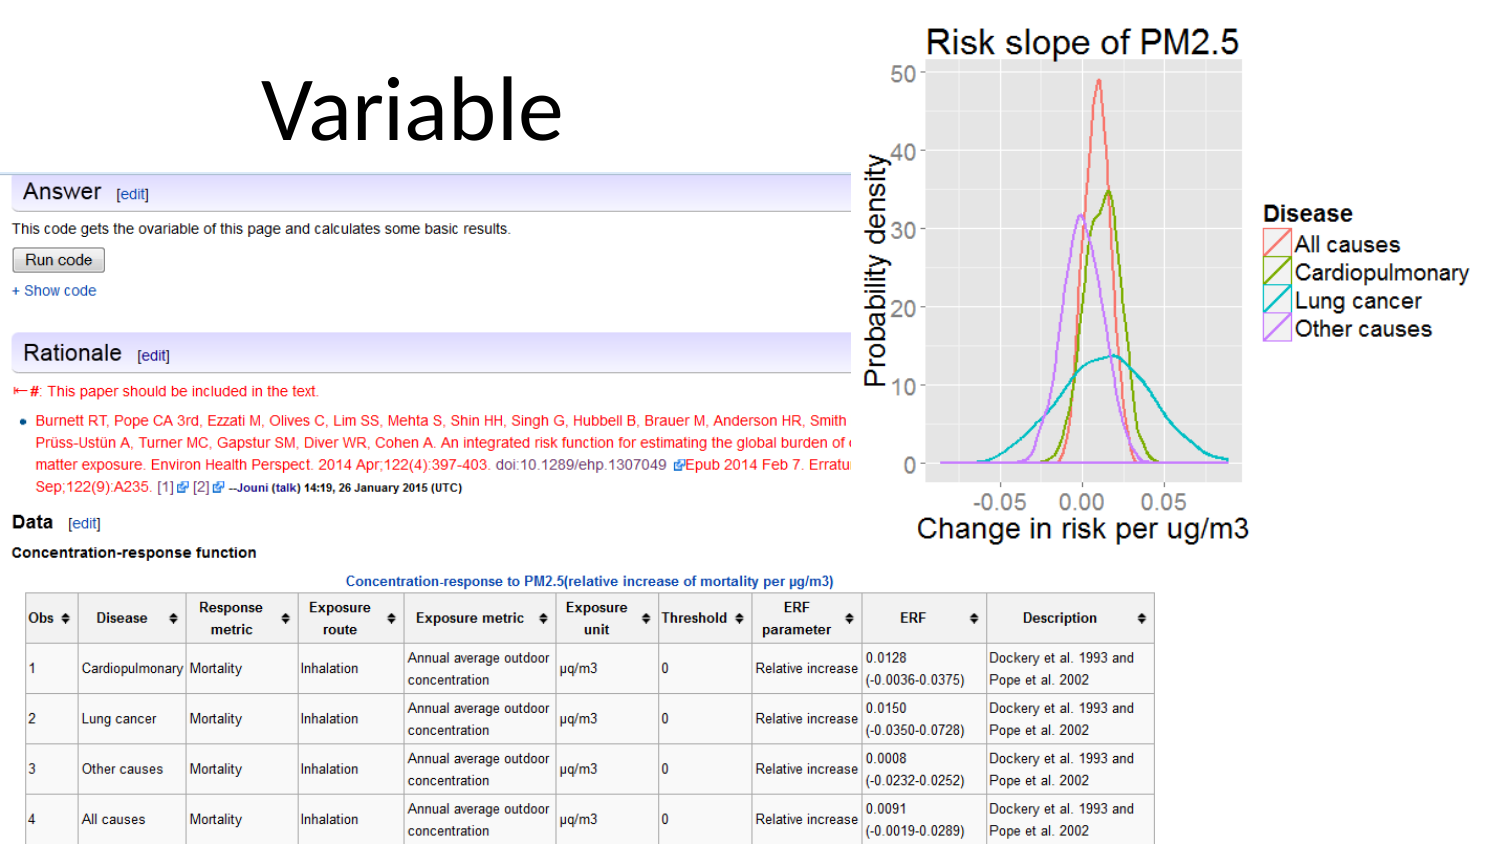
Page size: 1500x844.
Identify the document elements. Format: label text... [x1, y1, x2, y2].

title Variable [75, 33, 750, 170]
picture [0, 3, 1500, 844]
